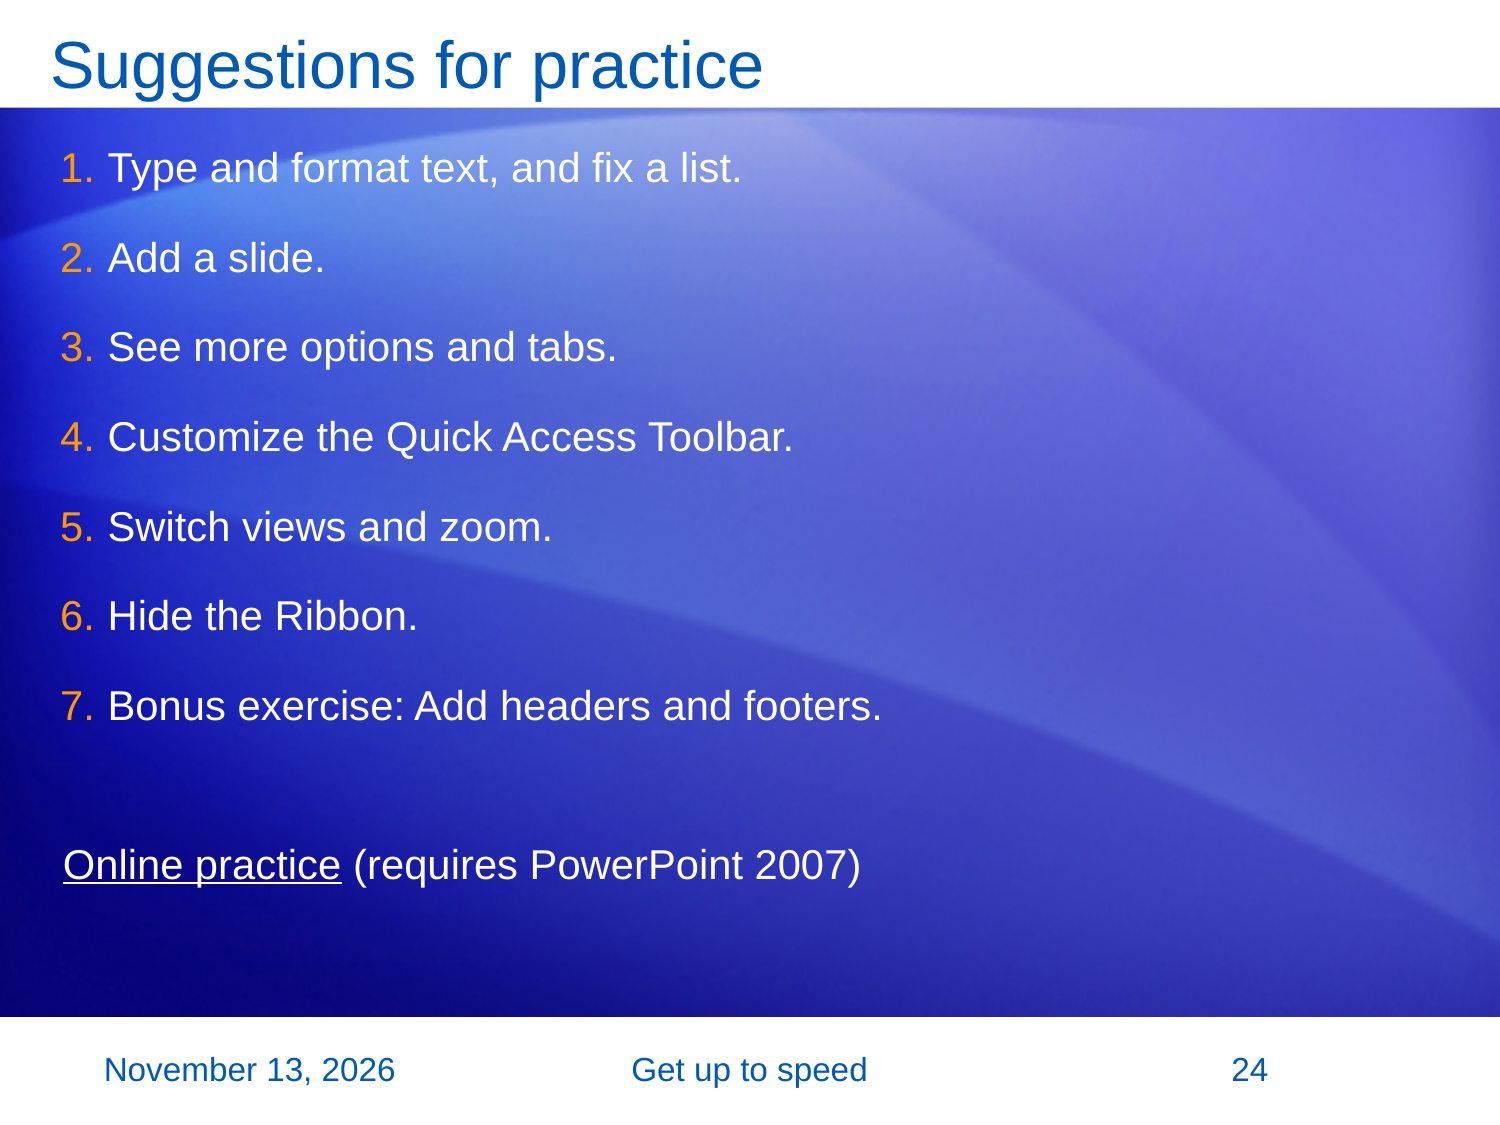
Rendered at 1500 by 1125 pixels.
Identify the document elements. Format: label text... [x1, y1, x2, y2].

slide_number 24 [1074, 1016, 1426, 1096]
title Suggestions for practice [34, 11, 1386, 113]
text_box Online practice (requires PowerPoint 2007) [48, 830, 1432, 955]
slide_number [74, 1016, 426, 1096]
footer Get up to speed [445, 1016, 1055, 1096]
list Type and format text, and fix a list. Add a slide. See more options and tabs. Customize the Quick Access Toolbar. Switch views and zoom. Hide the Ribbon. Bonus exercise: Add headers and footers. [45, 133, 1500, 805]
picture [0, 108, 1500, 1017]
